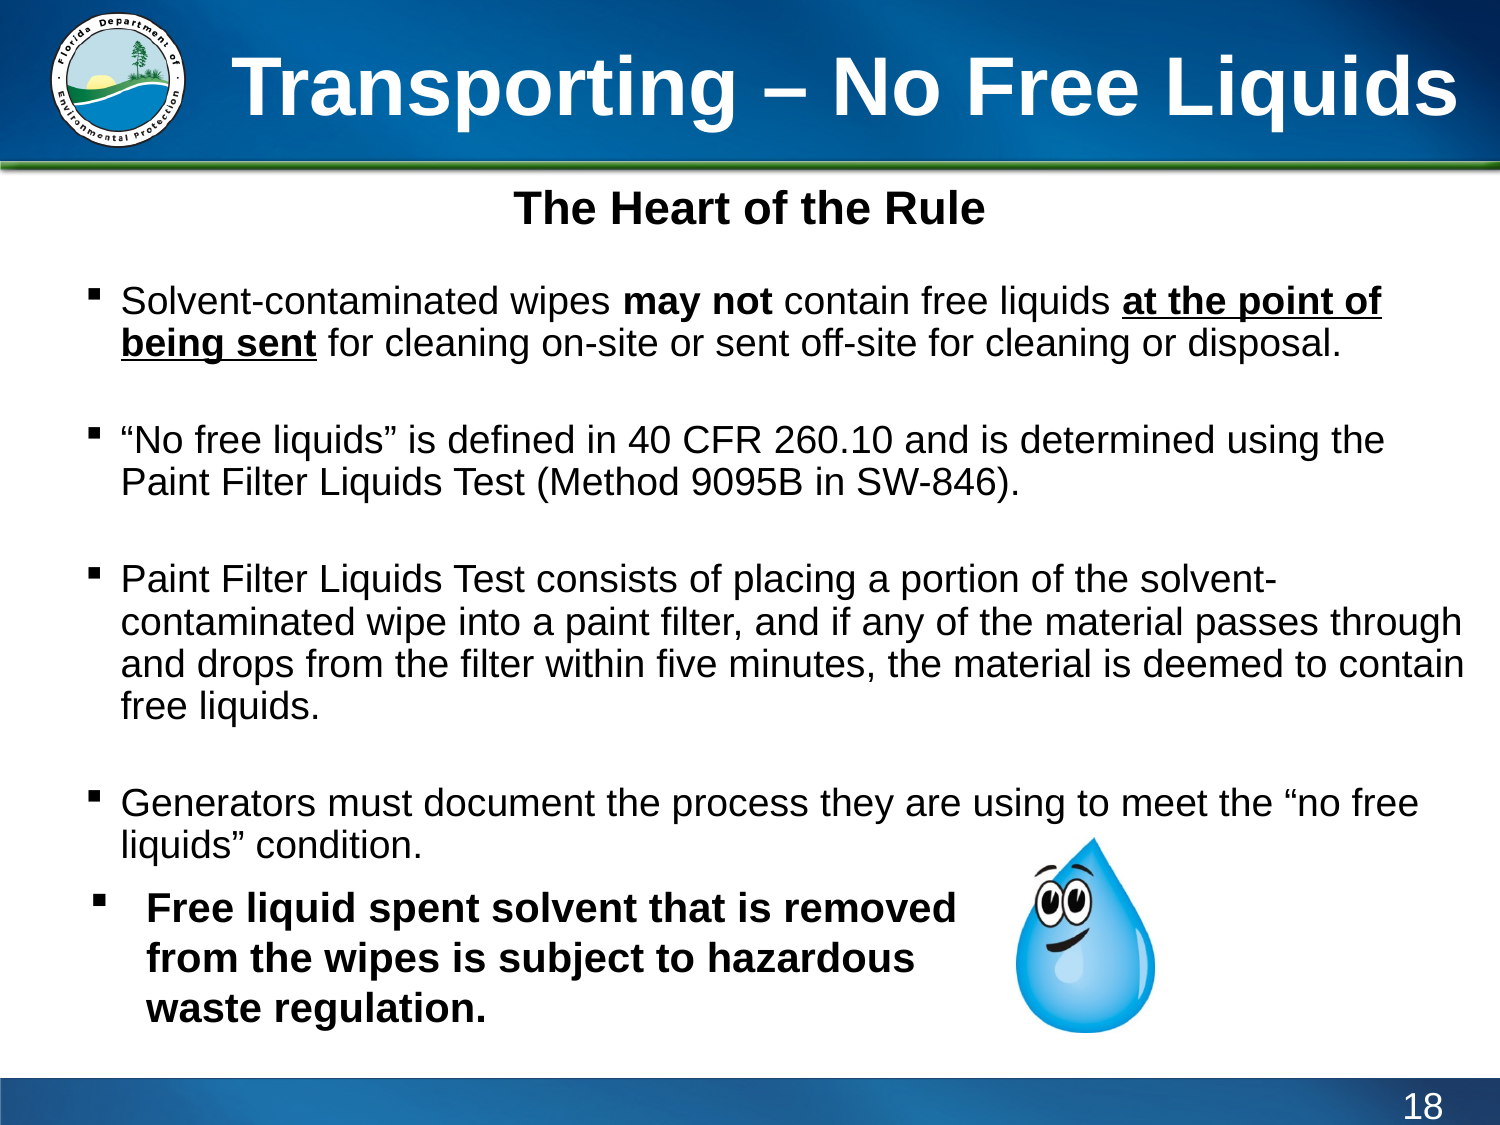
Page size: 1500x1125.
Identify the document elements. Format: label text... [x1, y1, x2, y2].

picture [0, 0, 1500, 176]
list The Heart of the Rule Solvent-contaminated wipes may not contain free liquids at the point of being sent for cleaning on-site or sent off-site for cleaning or disposal. “No free liquids” is defined in 40 CFR 260.10 and is determined using the Paint Filter Liquids Test (Method 9095B in SW-846). Paint Filter Liquids Test consists of placing a portion of the solvent-contaminated wipe into a paint filter, and if any of the material passes through and drops from the filter within five minutes, the material is deemed to contain free liquids. Generators must document the process they are using to meet the “no free liquids” condition. [0, 176, 1500, 875]
title Transporting – No Free Liquids [195, 1, 1497, 176]
picture [0, 837, 1500, 1125]
text_box 18 [1387, 1074, 1463, 1125]
text_box Free liquid spent solvent that is removed from the wipes is subject to hazardous waste regulation. [0, 873, 985, 1039]
